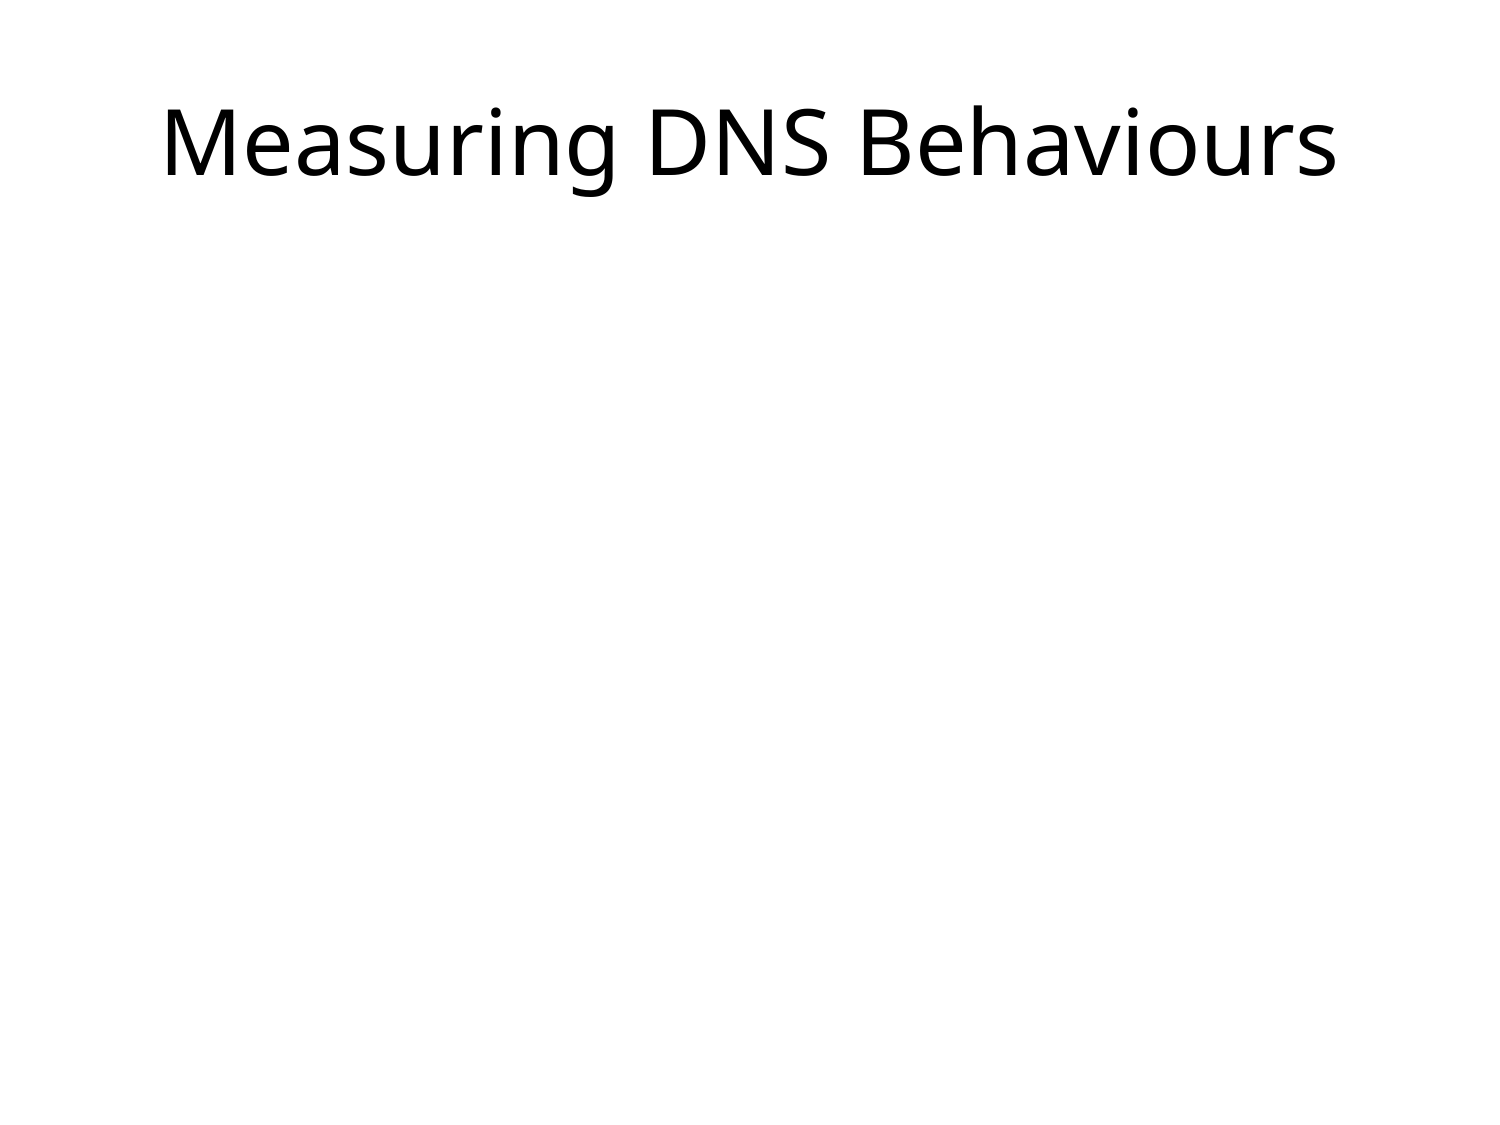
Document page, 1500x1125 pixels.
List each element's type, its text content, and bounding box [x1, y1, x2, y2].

title Measuring DNS Behaviours [75, 45, 1425, 233]
